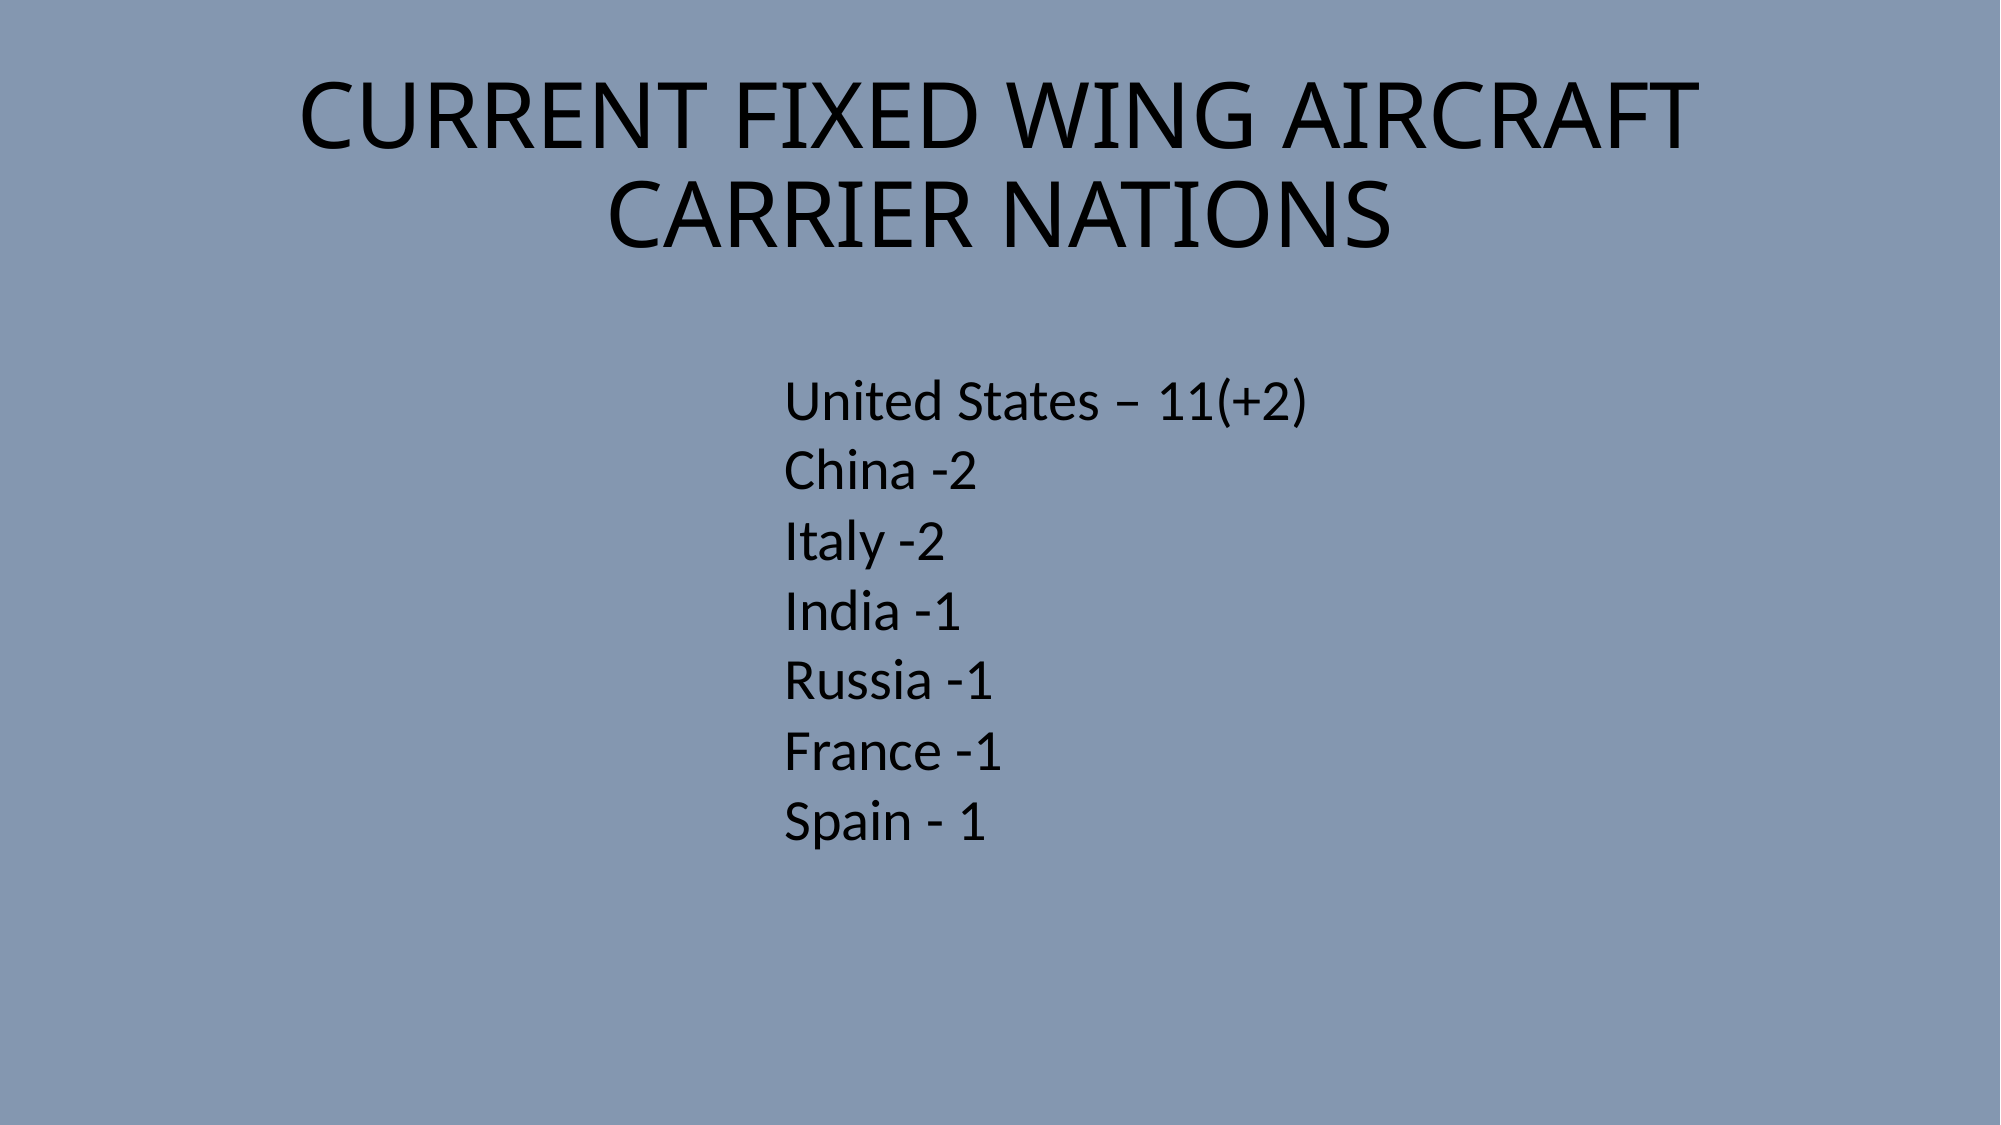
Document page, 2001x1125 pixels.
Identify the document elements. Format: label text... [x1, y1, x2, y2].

title CURRENT FIXED WING AIRCRAFT CARRIER NATIONS [137, 59, 1863, 278]
text_box United States – 11(+2) China -2 Italy -2 India -1 Russia -1 France -1 Spain - 1 [769, 354, 1987, 859]
